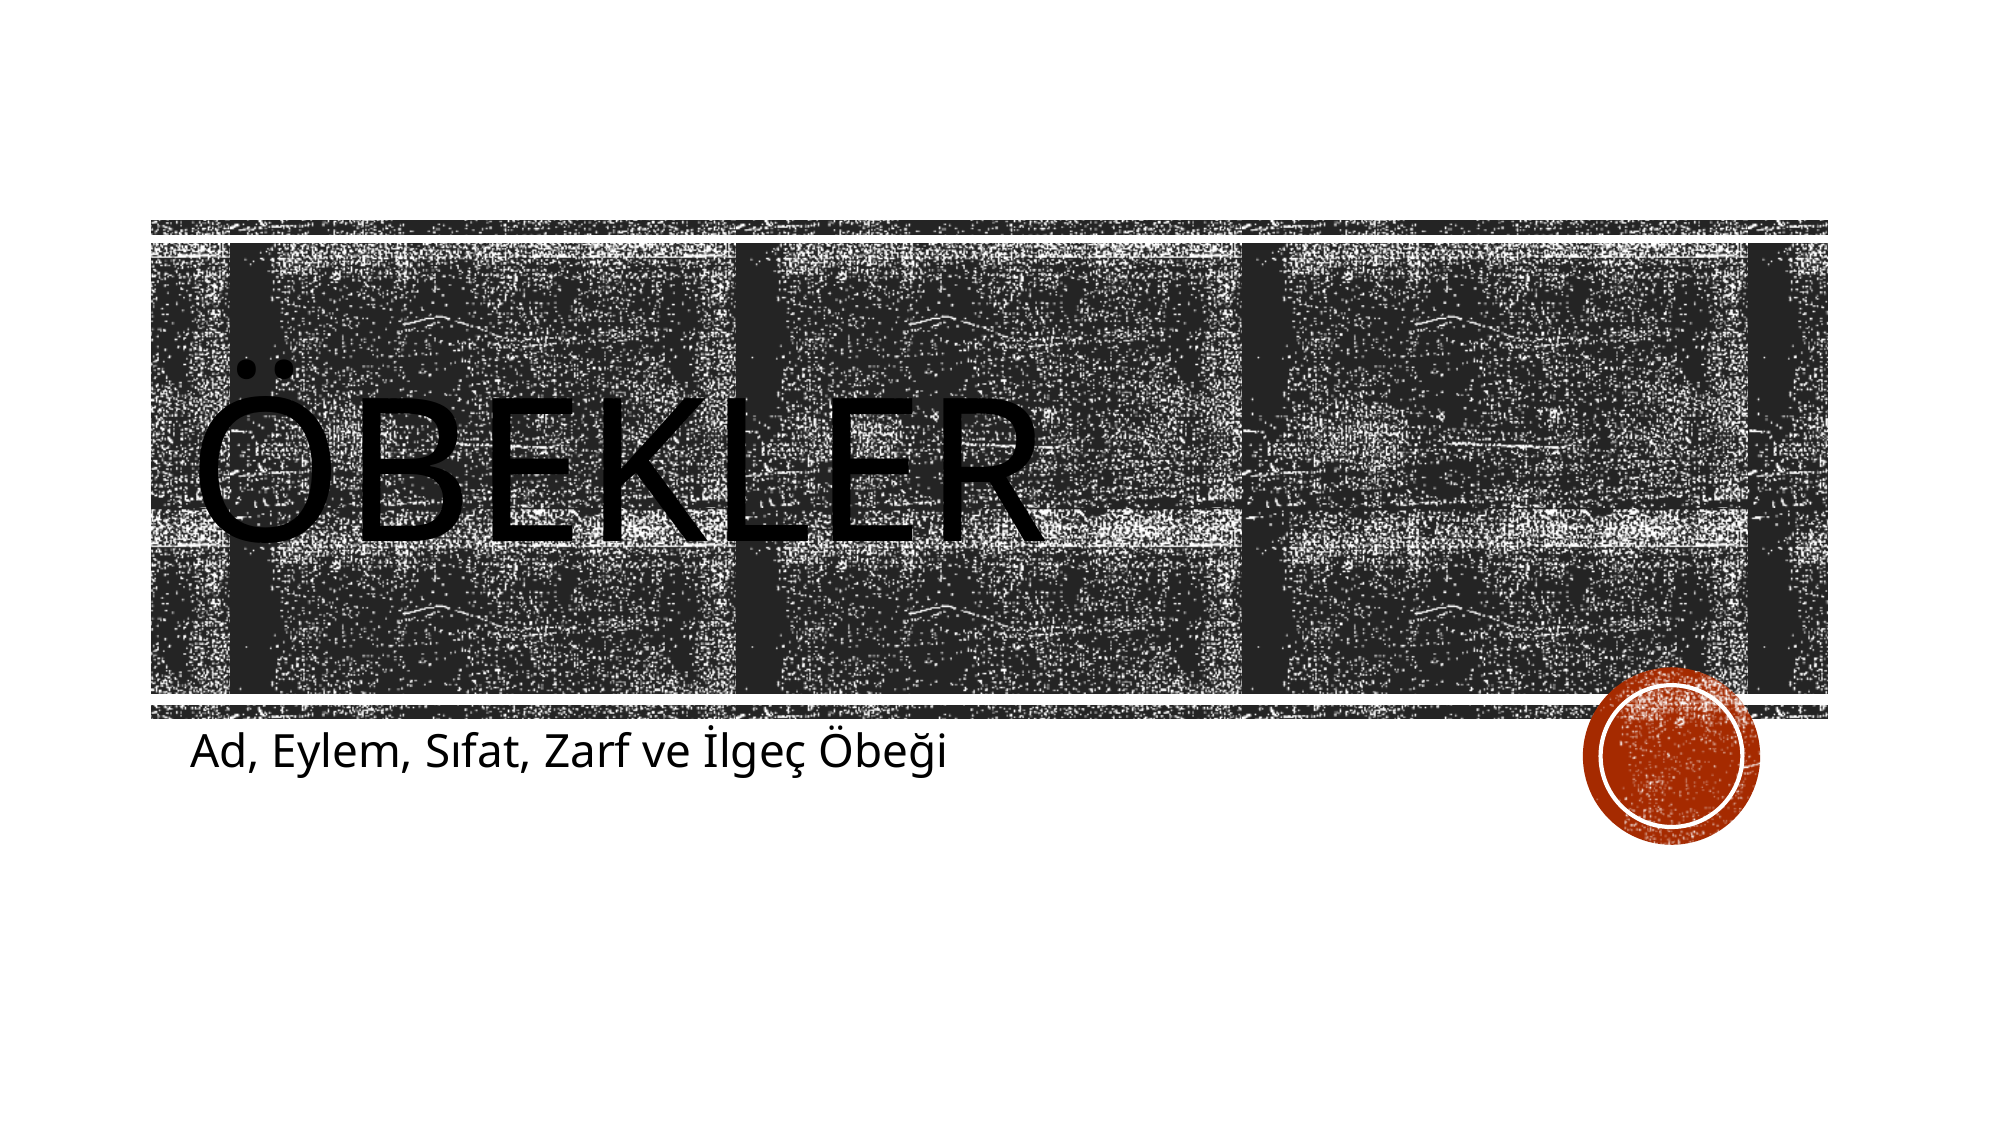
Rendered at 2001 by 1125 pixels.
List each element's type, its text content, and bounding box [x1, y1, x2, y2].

title ÖBEKLER [172, 234, 1808, 733]
subtitle Ad, Eylem, Sıfat, Zarf ve İlgeç Öbeği [175, 720, 1470, 896]
